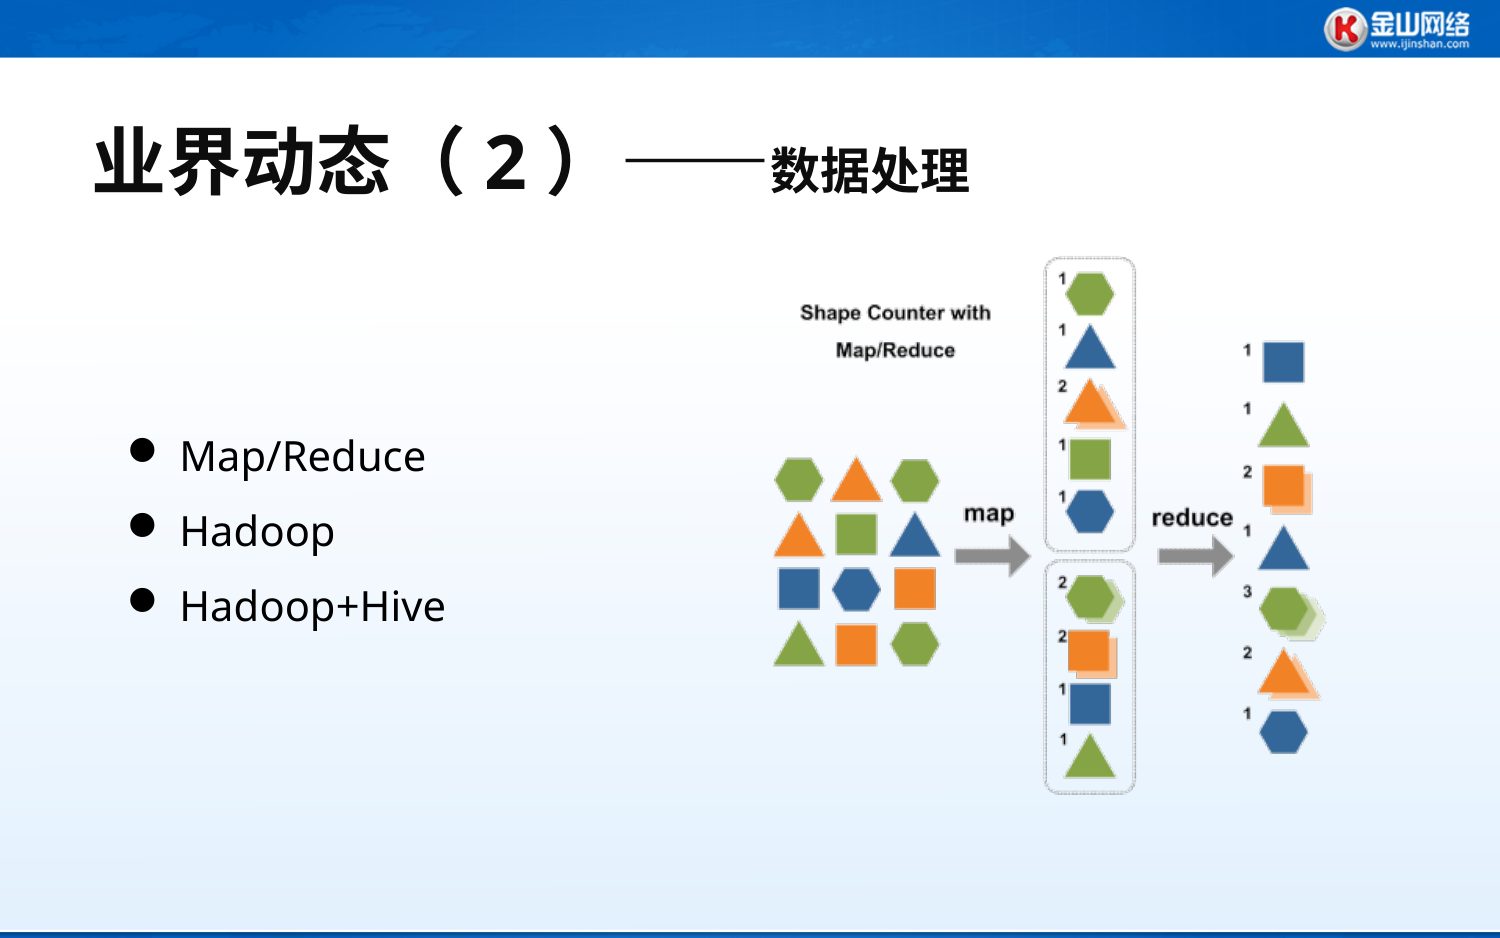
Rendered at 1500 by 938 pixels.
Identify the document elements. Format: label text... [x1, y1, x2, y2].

text_box Map/Reduce Hadoop Hadoop+Hive [112, 397, 691, 638]
text_box 业界动态（2）——数据处理 [76, 113, 1427, 206]
picture [0, 0, 1500, 938]
